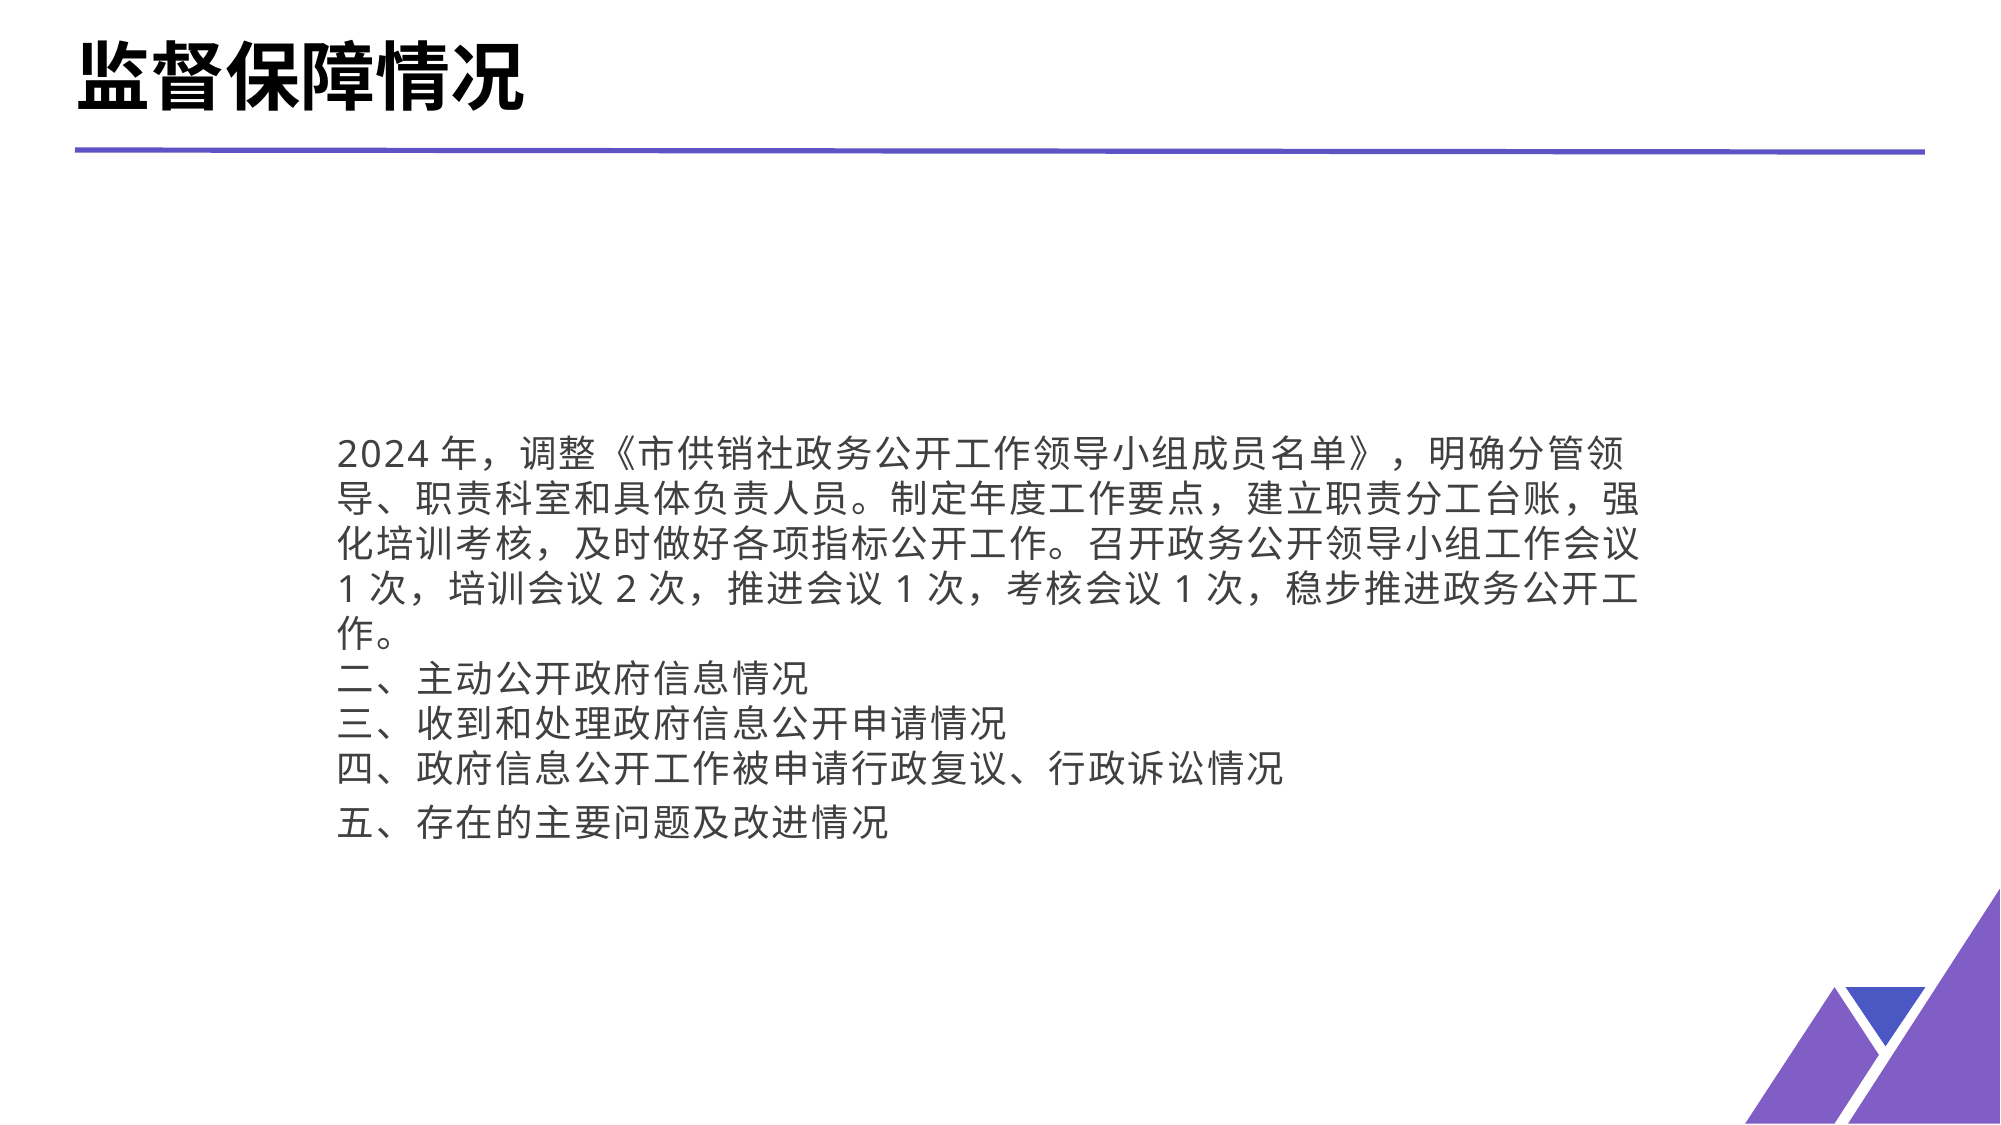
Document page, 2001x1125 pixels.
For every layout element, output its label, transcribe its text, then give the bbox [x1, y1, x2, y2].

text_box 监督保障情况 [75, 24, 1925, 125]
text_box 2024年，调整《市供销社政务公开工作领导小组成员名单》，明确分管领导、职责科室和具体负责人员。制定年度工作要点，建立职责分工台账，强化培训考核，及时做好各项指标公开工作。召开政务公开领导小组工作会议1次，培训会议2次，推进会议1次，考核会议1次，稳步推进政务公开工作。 二、主动公开政府信息情况 三、收到和处理政府信息公开申请情况 四、政府信息公开工作被申请行政复议、行政诉讼情况 五、存在的主要问题及改进情况 [326, 301, 1674, 974]
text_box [1745, 888, 2000, 1124]
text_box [74, 149, 1925, 153]
